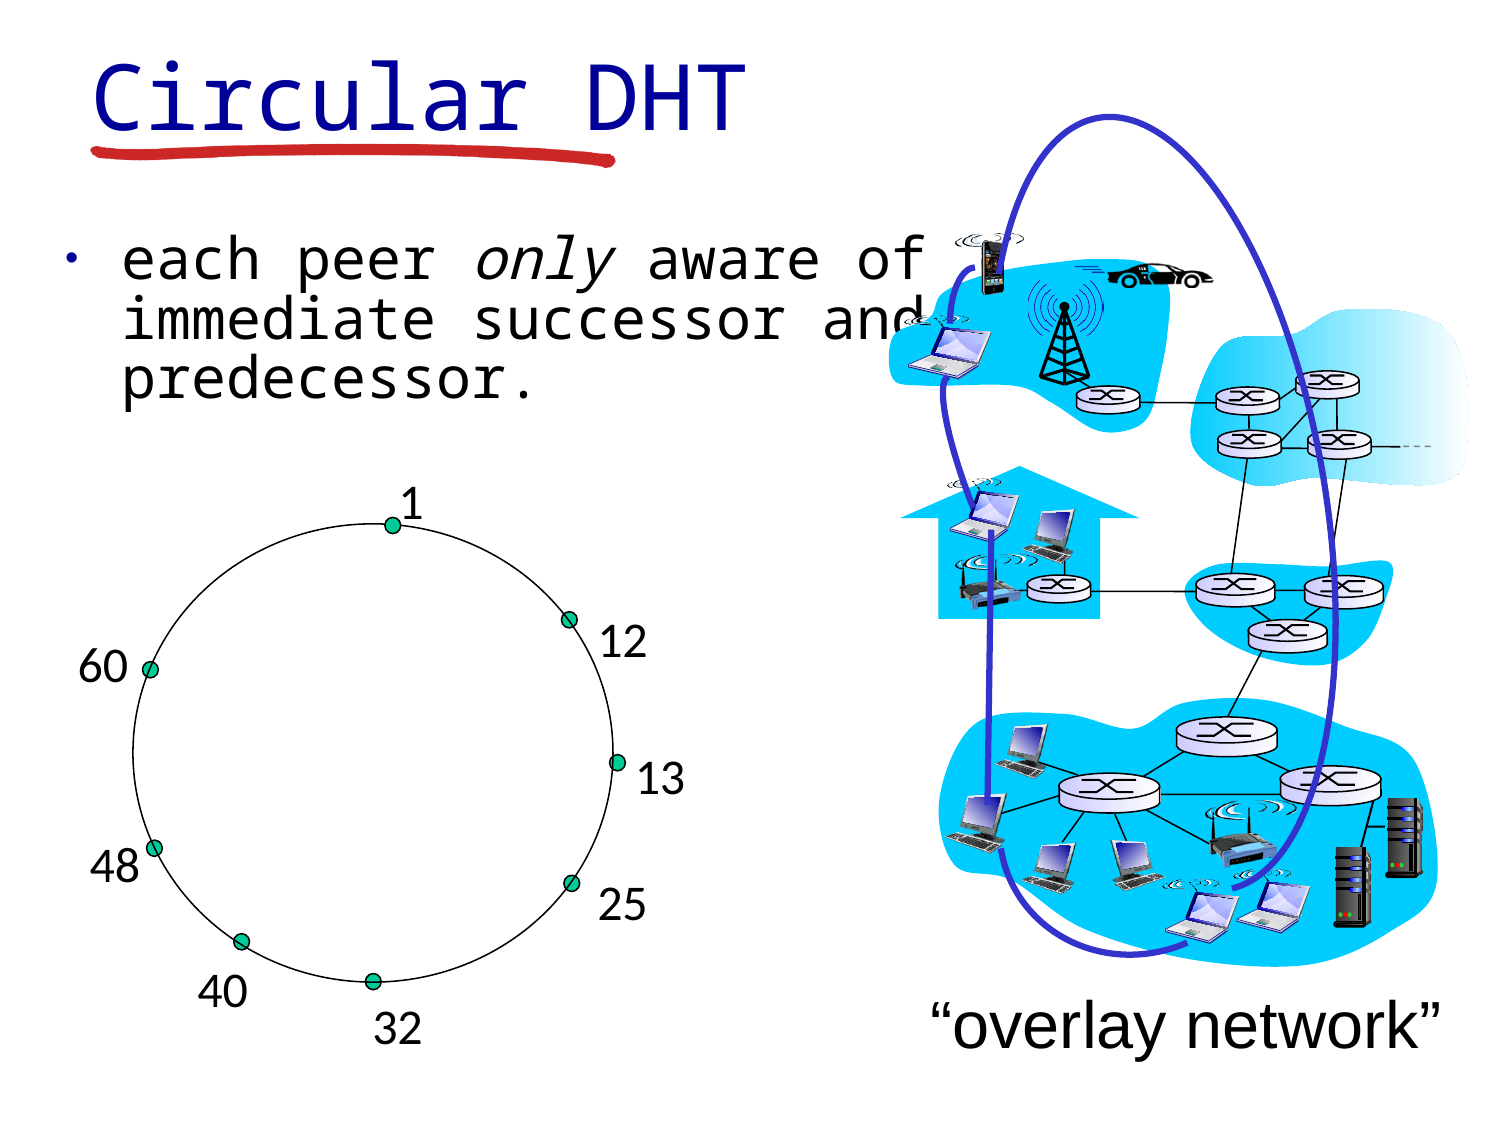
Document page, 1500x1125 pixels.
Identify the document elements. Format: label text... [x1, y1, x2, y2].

title Circular DHT [75, 0, 1350, 188]
list each peer only aware of immediate successor and predecessor. [50, 224, 882, 613]
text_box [887, 112, 1471, 1071]
picture [87, 137, 622, 176]
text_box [62, 462, 701, 1064]
